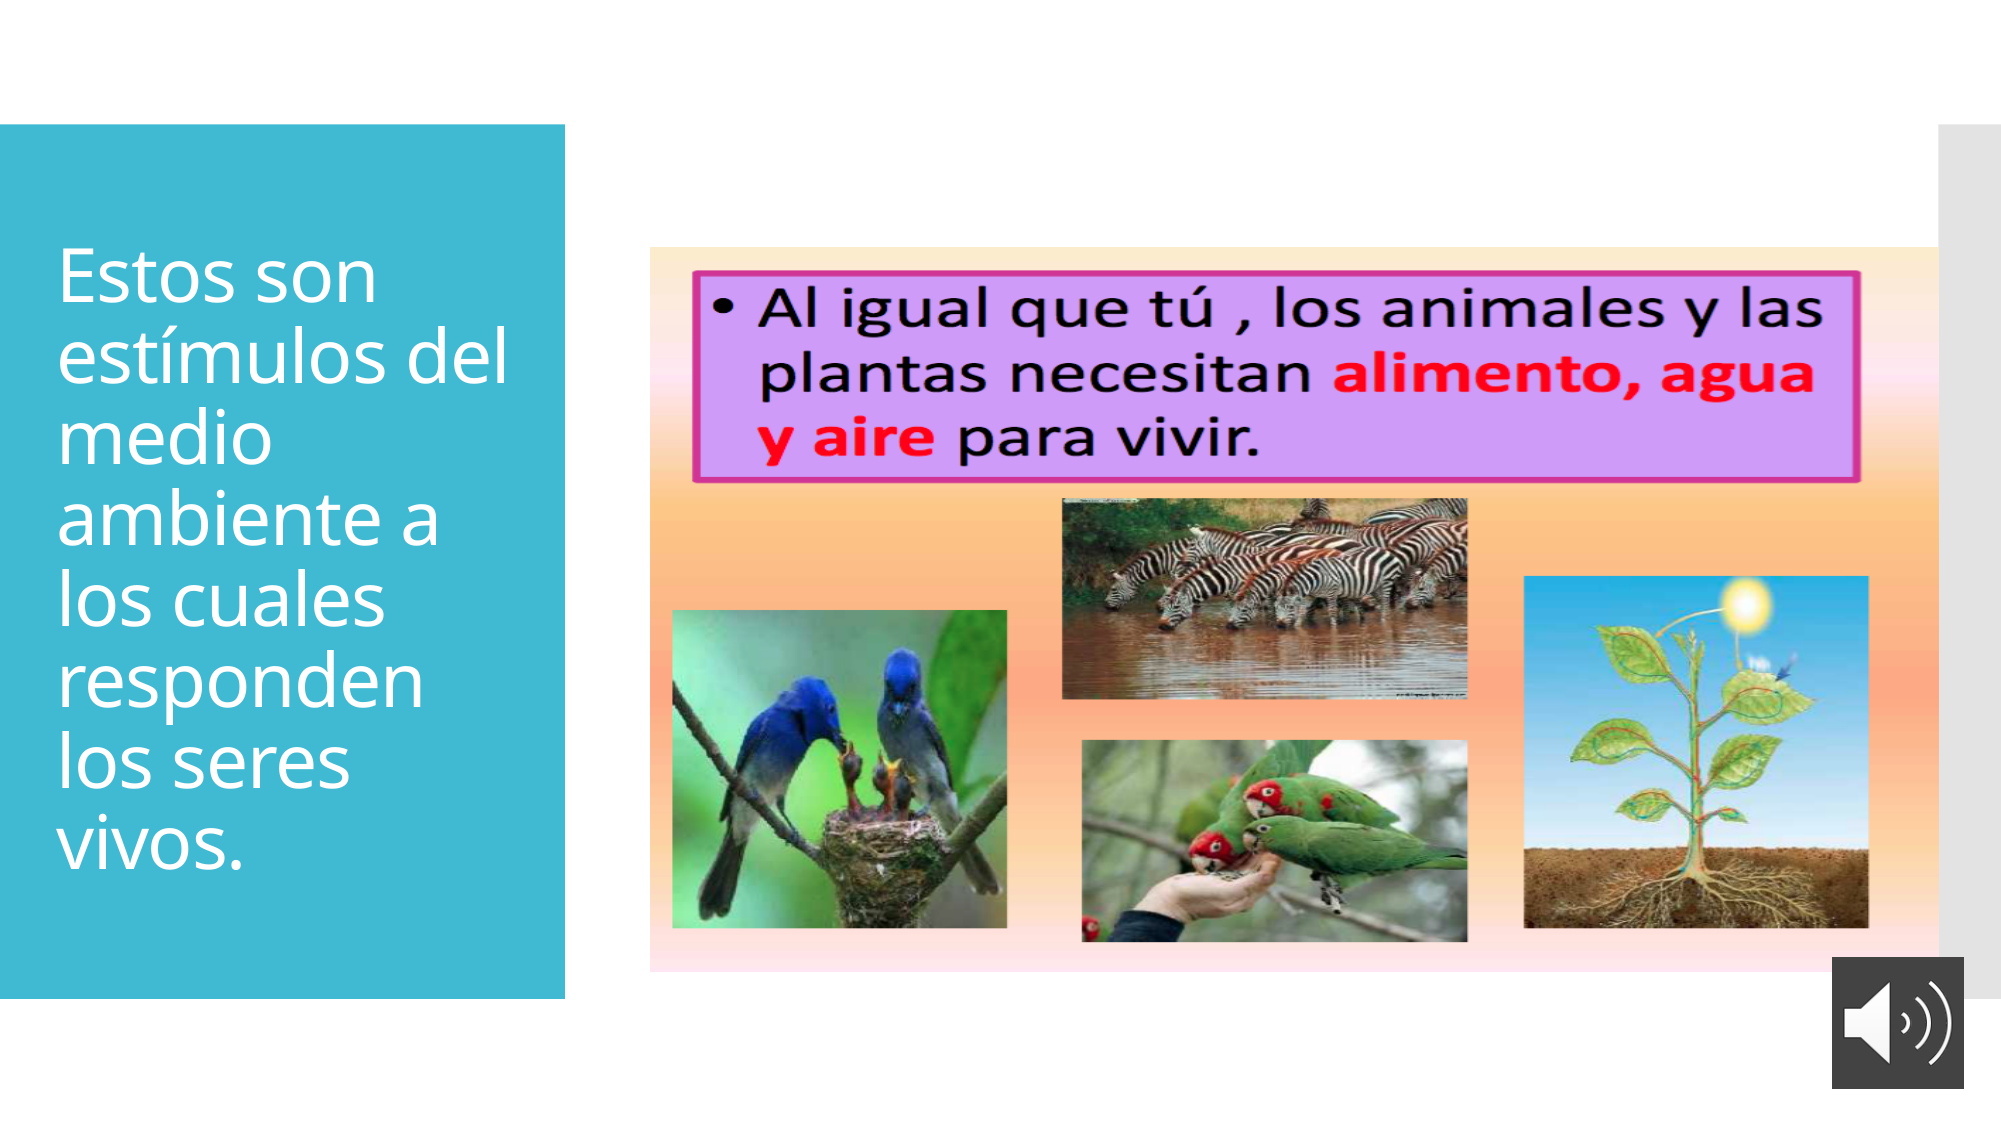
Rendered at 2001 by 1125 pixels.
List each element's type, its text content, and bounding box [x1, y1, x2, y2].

title Estos son estímulos del medio ambiente a los cuales responden los seres vivos. [41, 184, 525, 940]
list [650, 246, 1939, 973]
picture [1830, 955, 1965, 1090]
